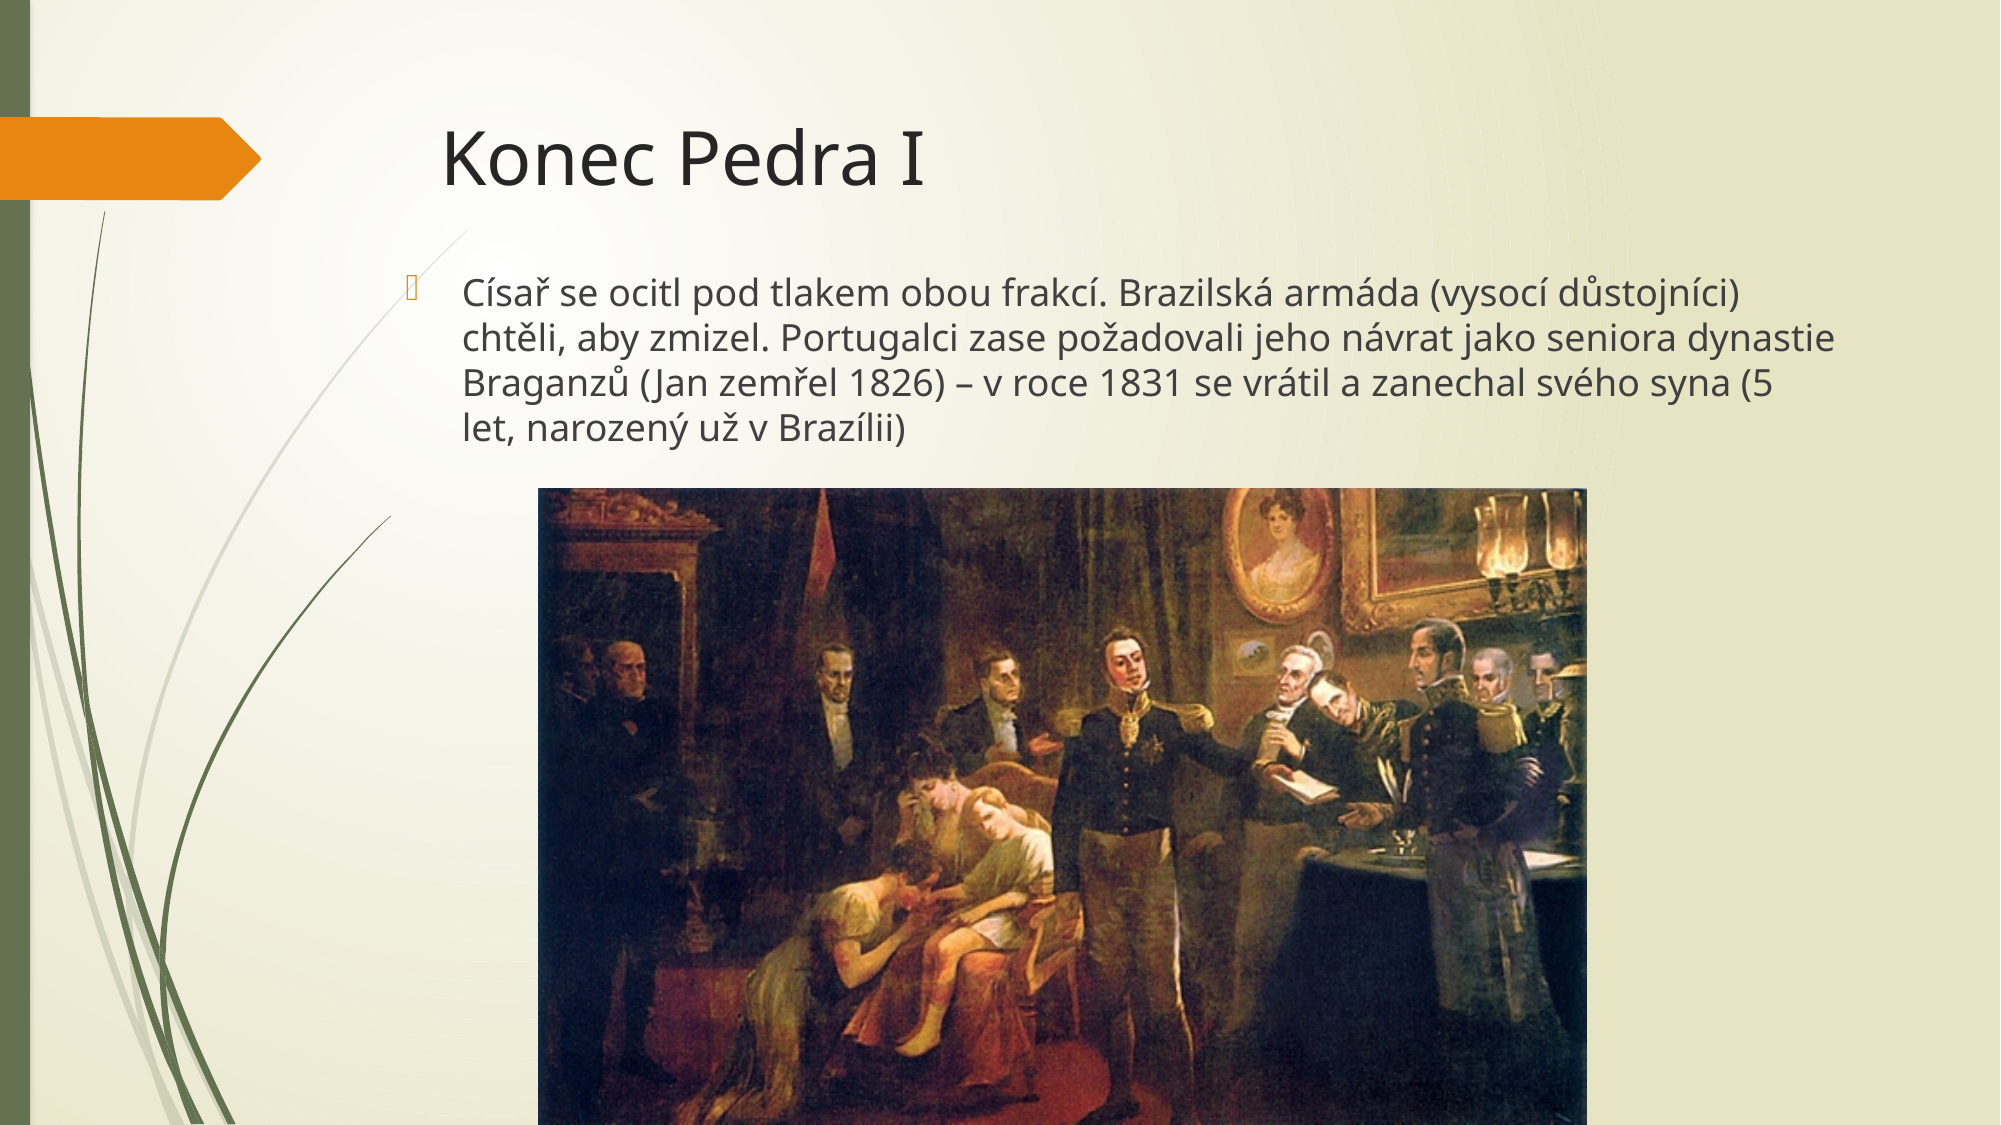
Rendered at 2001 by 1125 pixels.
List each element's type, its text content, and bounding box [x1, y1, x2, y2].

list Císař se ocitl pod tlakem obou frakcí. Brazilská armáda (vysocí důstojníci) chtěli, aby zmizel. Portugalci zase požadovali jeho návrat jako seniora dynastie Braganzů (Jan zemřel 1826) – v roce 1831 se vrátil a zanechal svého syna (5 let, narozený už v Brazílii) [390, 261, 1854, 881]
picture [538, 488, 1588, 1125]
title Konec Pedra I [425, 102, 1888, 313]
